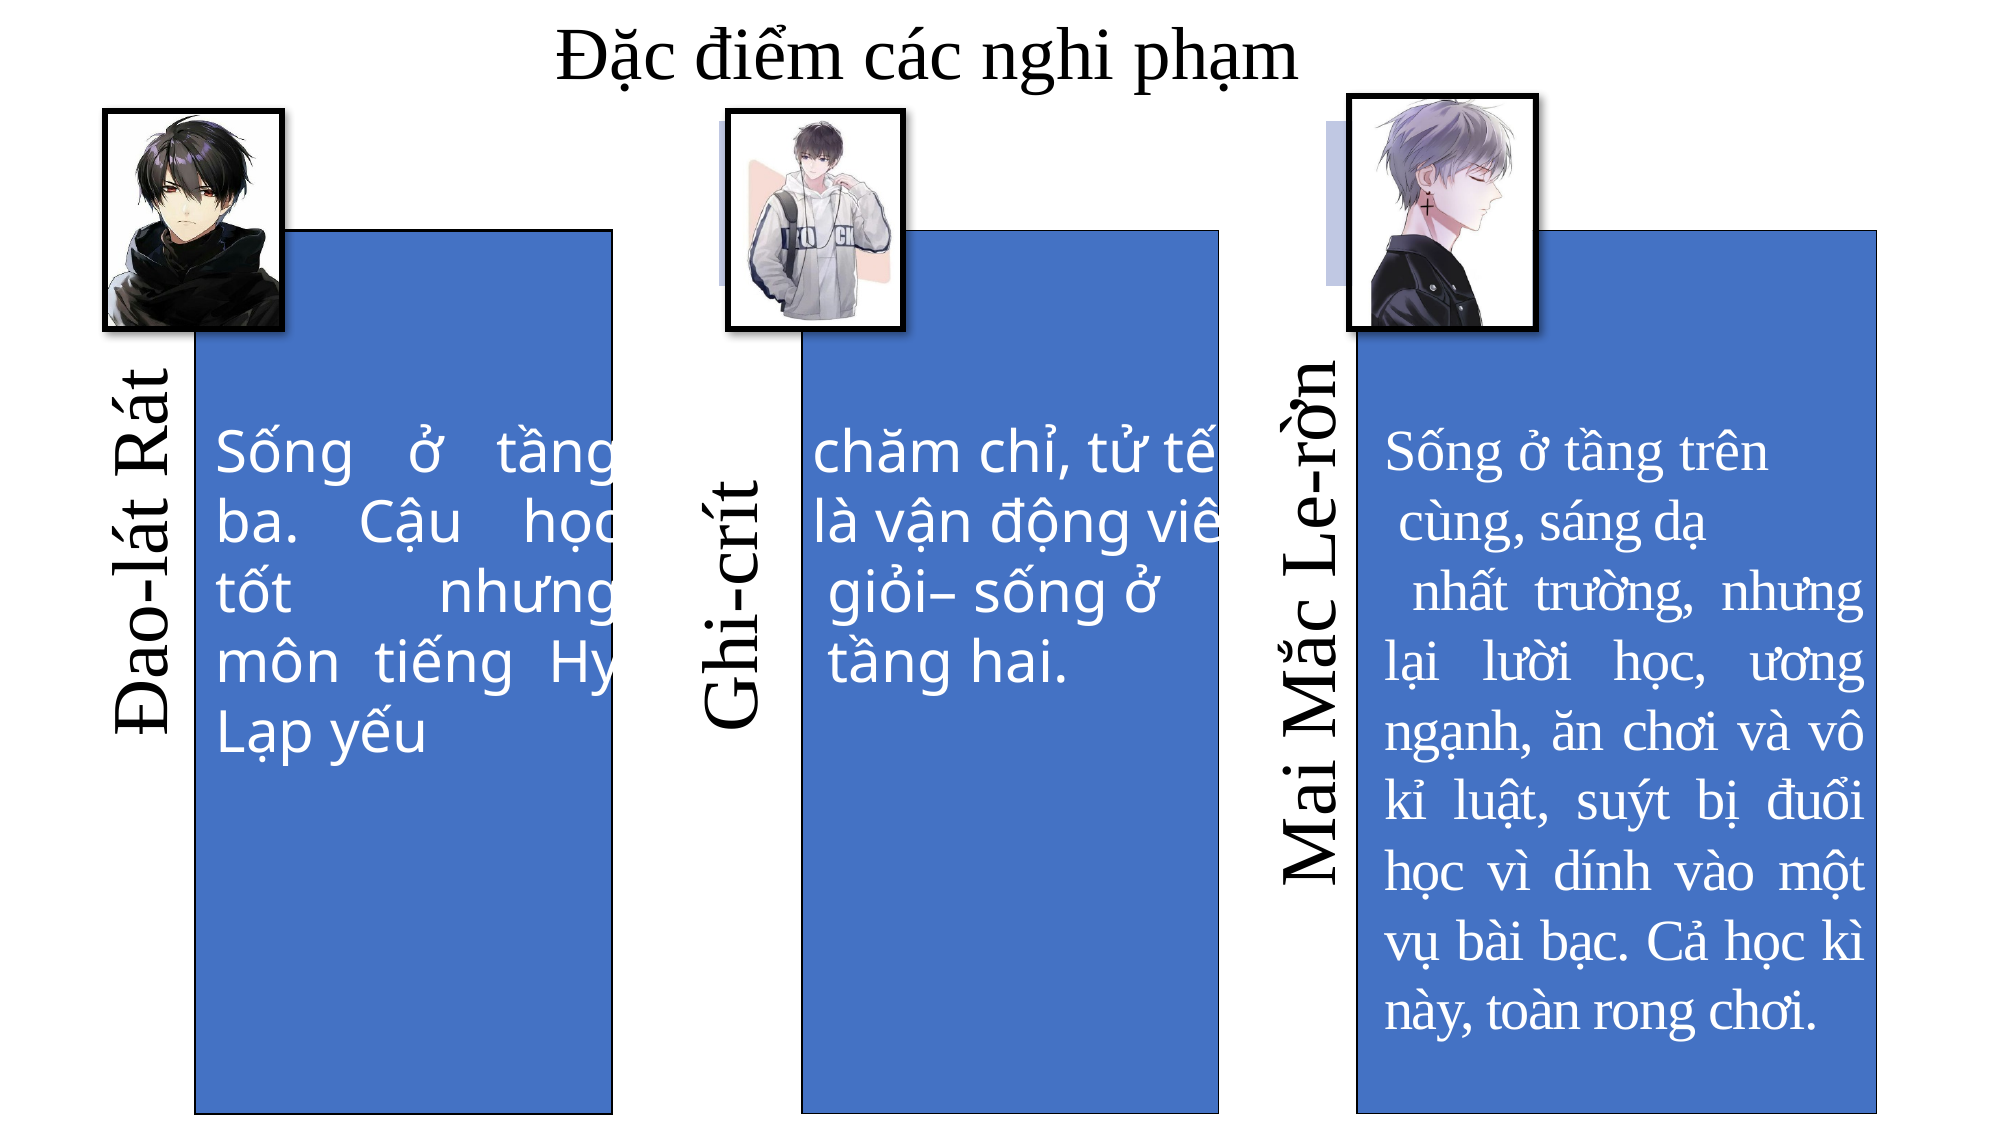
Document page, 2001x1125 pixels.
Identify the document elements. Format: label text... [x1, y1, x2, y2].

text_box Đặc điểm các nghi phạm [540, 0, 1316, 50]
picture [1352, 99, 1533, 327]
picture [107, 114, 279, 327]
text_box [99, 50, 1889, 1125]
picture [731, 114, 900, 327]
